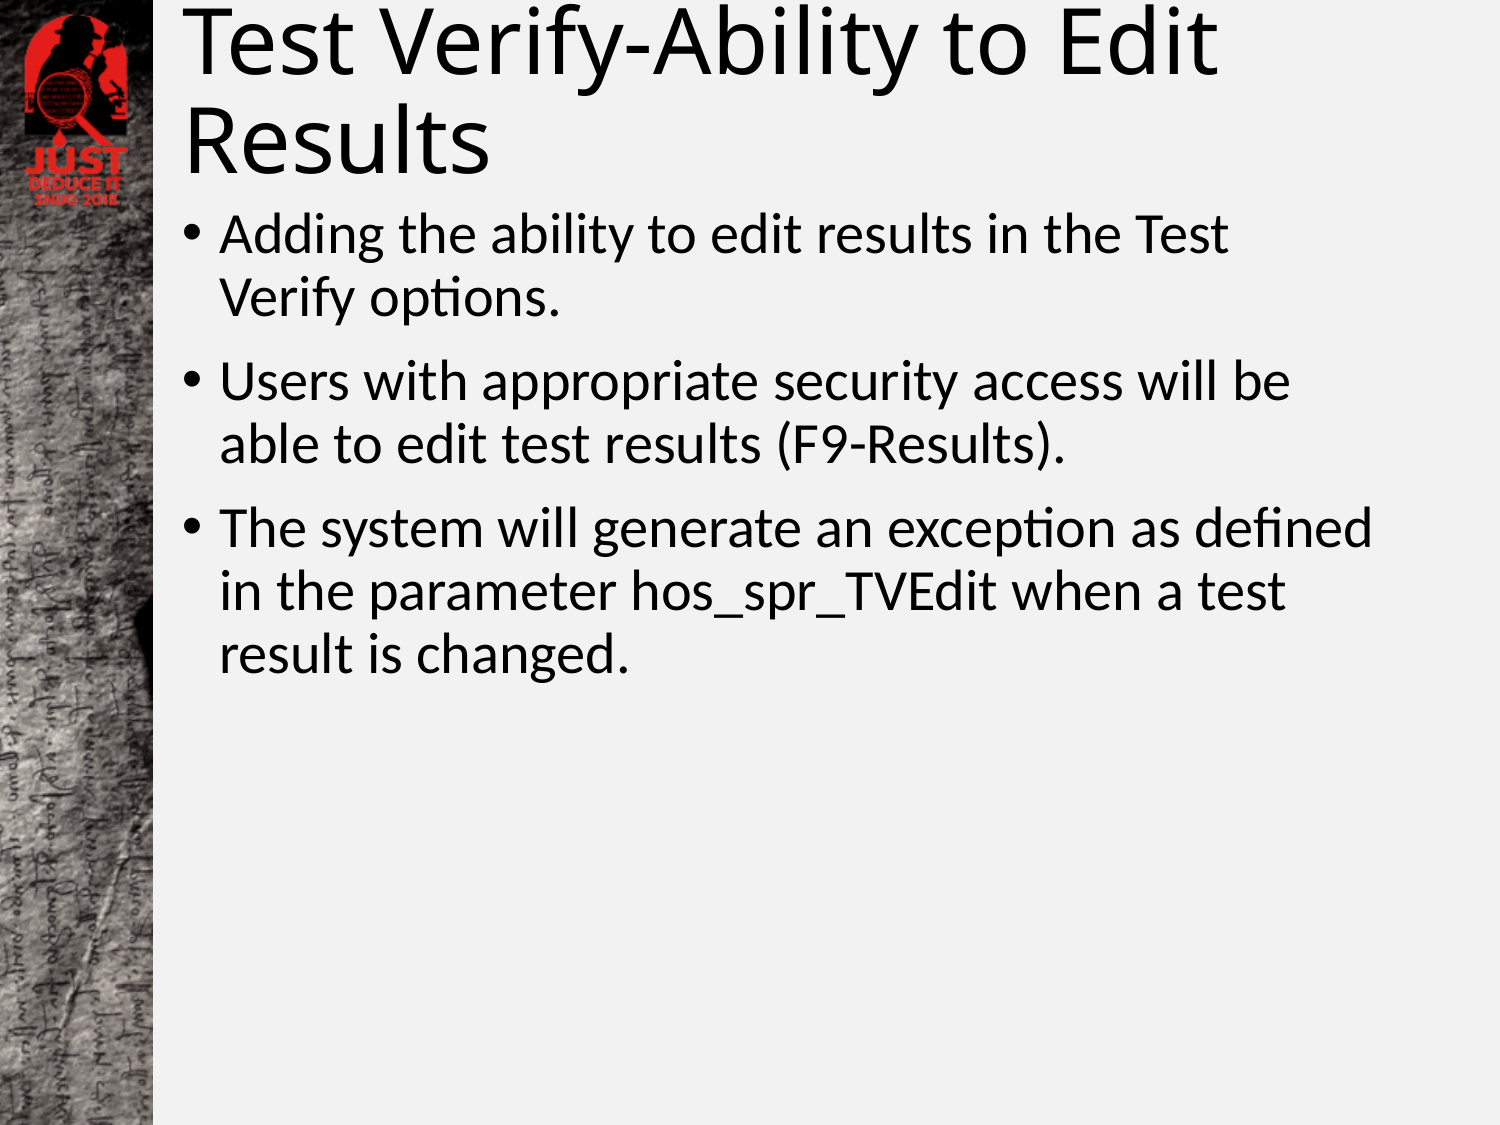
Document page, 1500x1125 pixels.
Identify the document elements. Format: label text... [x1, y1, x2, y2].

picture [0, 0, 153, 1125]
title Test Verify-Ability to Edit Results [167, 19, 1461, 169]
list Adding the ability to edit results in the Test Verify options. Users with appropriate security access will be able to edit test results (F9-Results). The system will generate an exception as defined in the parameter hos_spr_TVEdit when a test result is changed. [166, 196, 1395, 1014]
